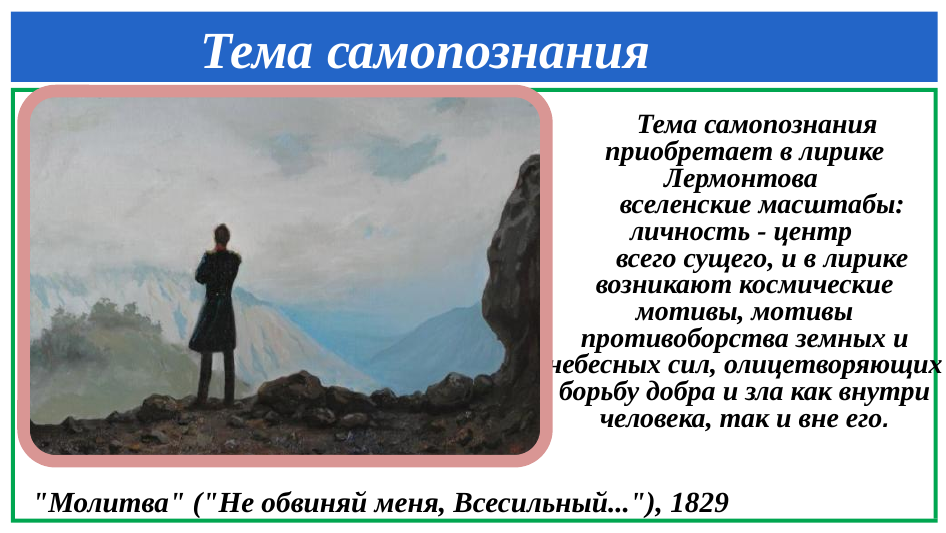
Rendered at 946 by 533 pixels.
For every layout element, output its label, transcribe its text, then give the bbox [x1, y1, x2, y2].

picture [23, 90, 547, 462]
list Тема самопознания приобретает в лирике Лермонтова вселенские масштабы: личность - центр всего сущего, и в лирике возникают космические мотивы, мотивы противоборства земных и небесных сил, олицетворяющих борьбу добра и зла как внутри человека, так и вне его. [551, 112, 946, 462]
text_box "Молитва" ("Не обвиняй меня, Всесильный..."), 1829 [23, 478, 946, 523]
text_box Тема самопознания [94, 11, 757, 83]
